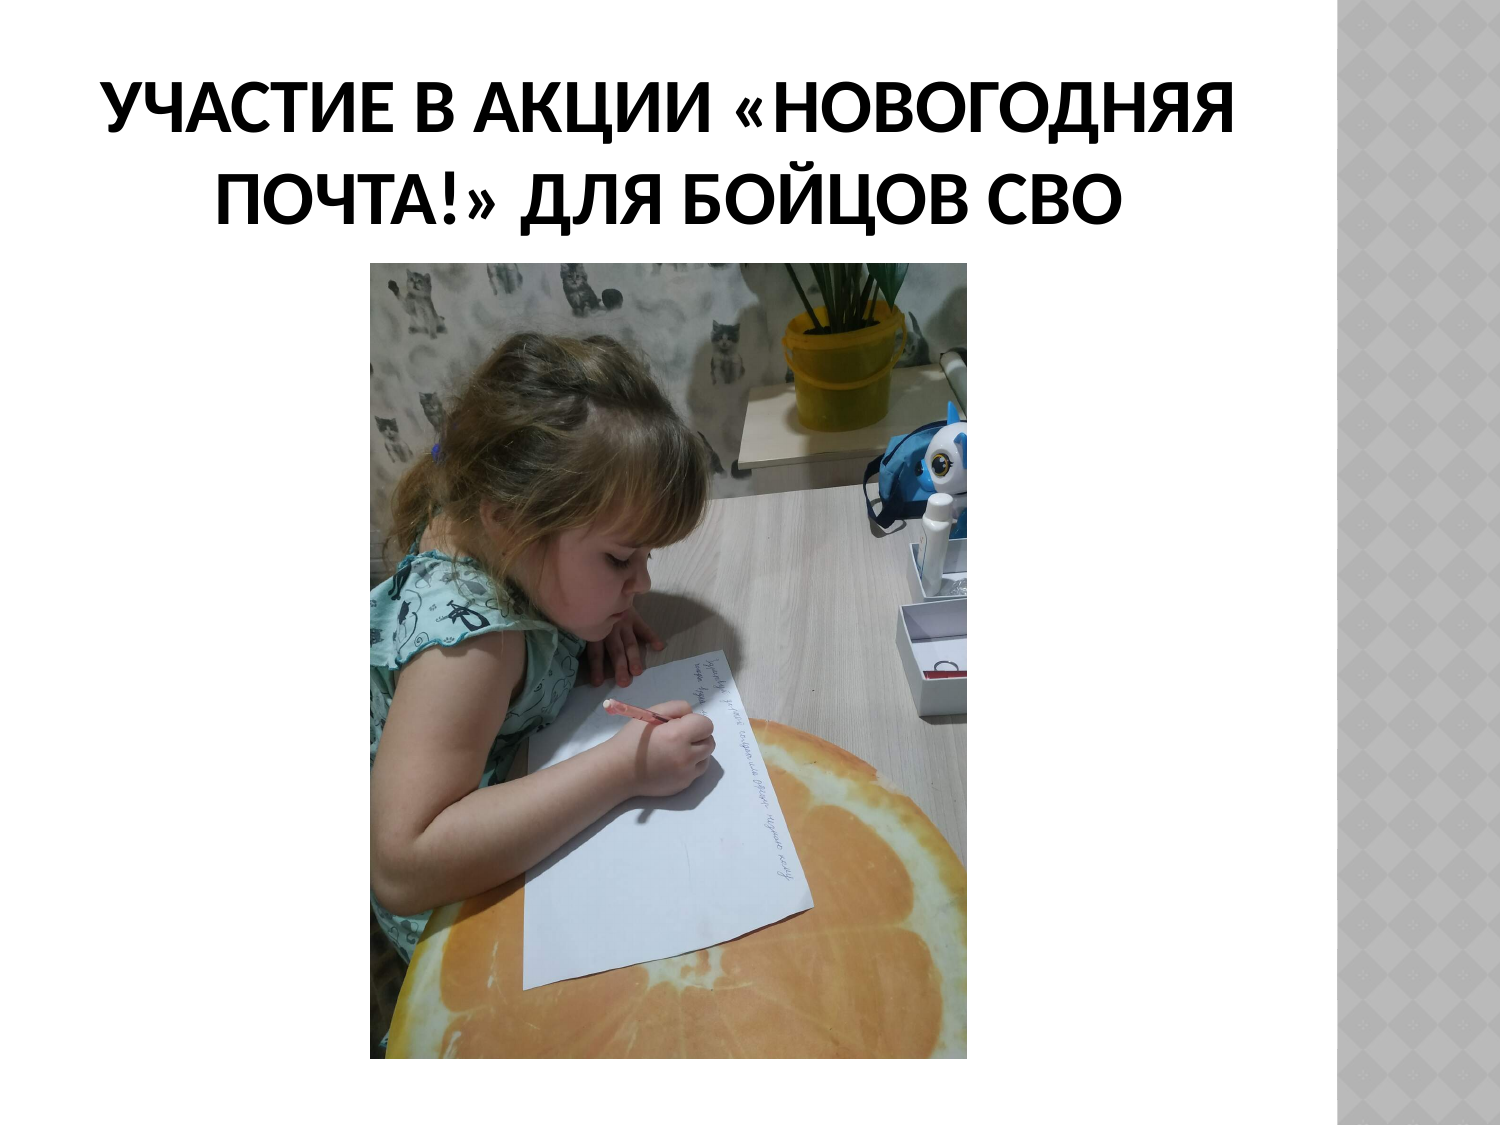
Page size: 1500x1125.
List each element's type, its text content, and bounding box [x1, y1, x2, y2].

title Участие в акции «новогодняя почта!» для бойцов сво [75, 52, 1263, 240]
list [370, 263, 968, 1060]
